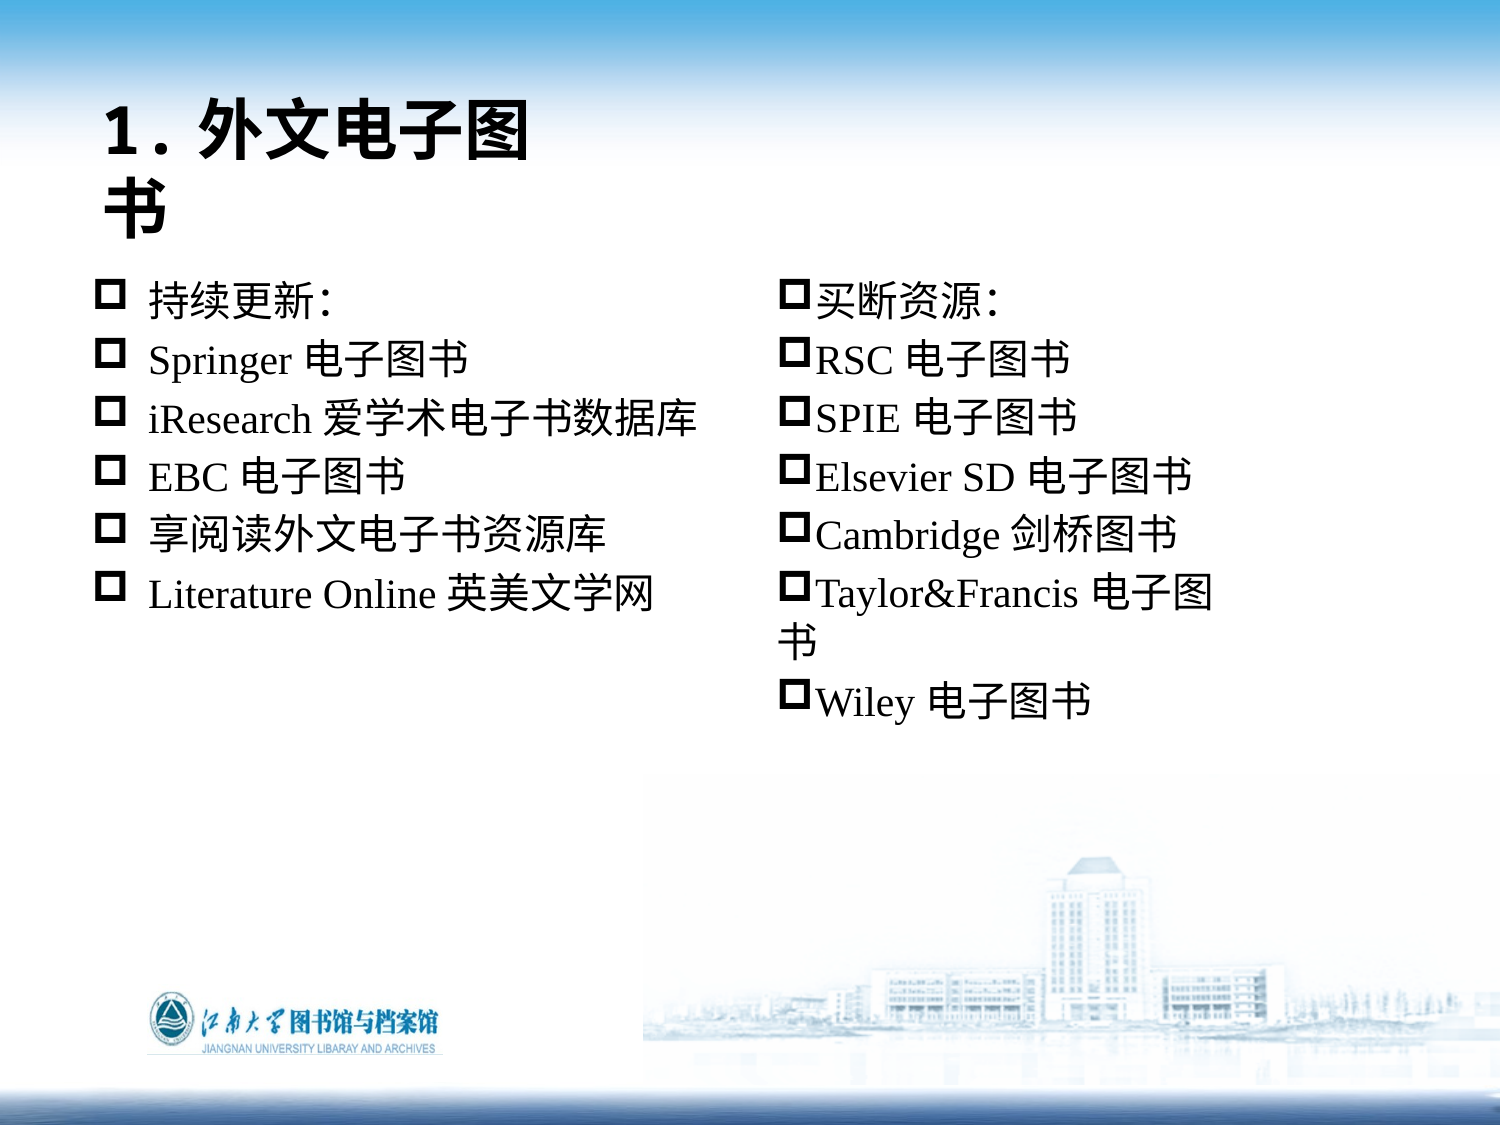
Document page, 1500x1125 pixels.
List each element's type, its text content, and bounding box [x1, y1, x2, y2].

text_box 持续更新： Springer电子图书 iResearch爱学术电子书数据库 EBC电子图书 享阅读外文电子书资源库 Literature Online英美文学网 [76, 267, 761, 656]
picture [0, 0, 1500, 186]
picture [147, 984, 443, 1055]
picture [0, 774, 1500, 1125]
text_box 买断资源： RSC电子图书 SPIE电子图书 Elsevier SD电子图书 Cambridge剑桥图书 Taylor&Francis电子图书 Wiley电子图书 [761, 267, 1262, 783]
text_box 1.外文电子图书 [87, 80, 595, 255]
